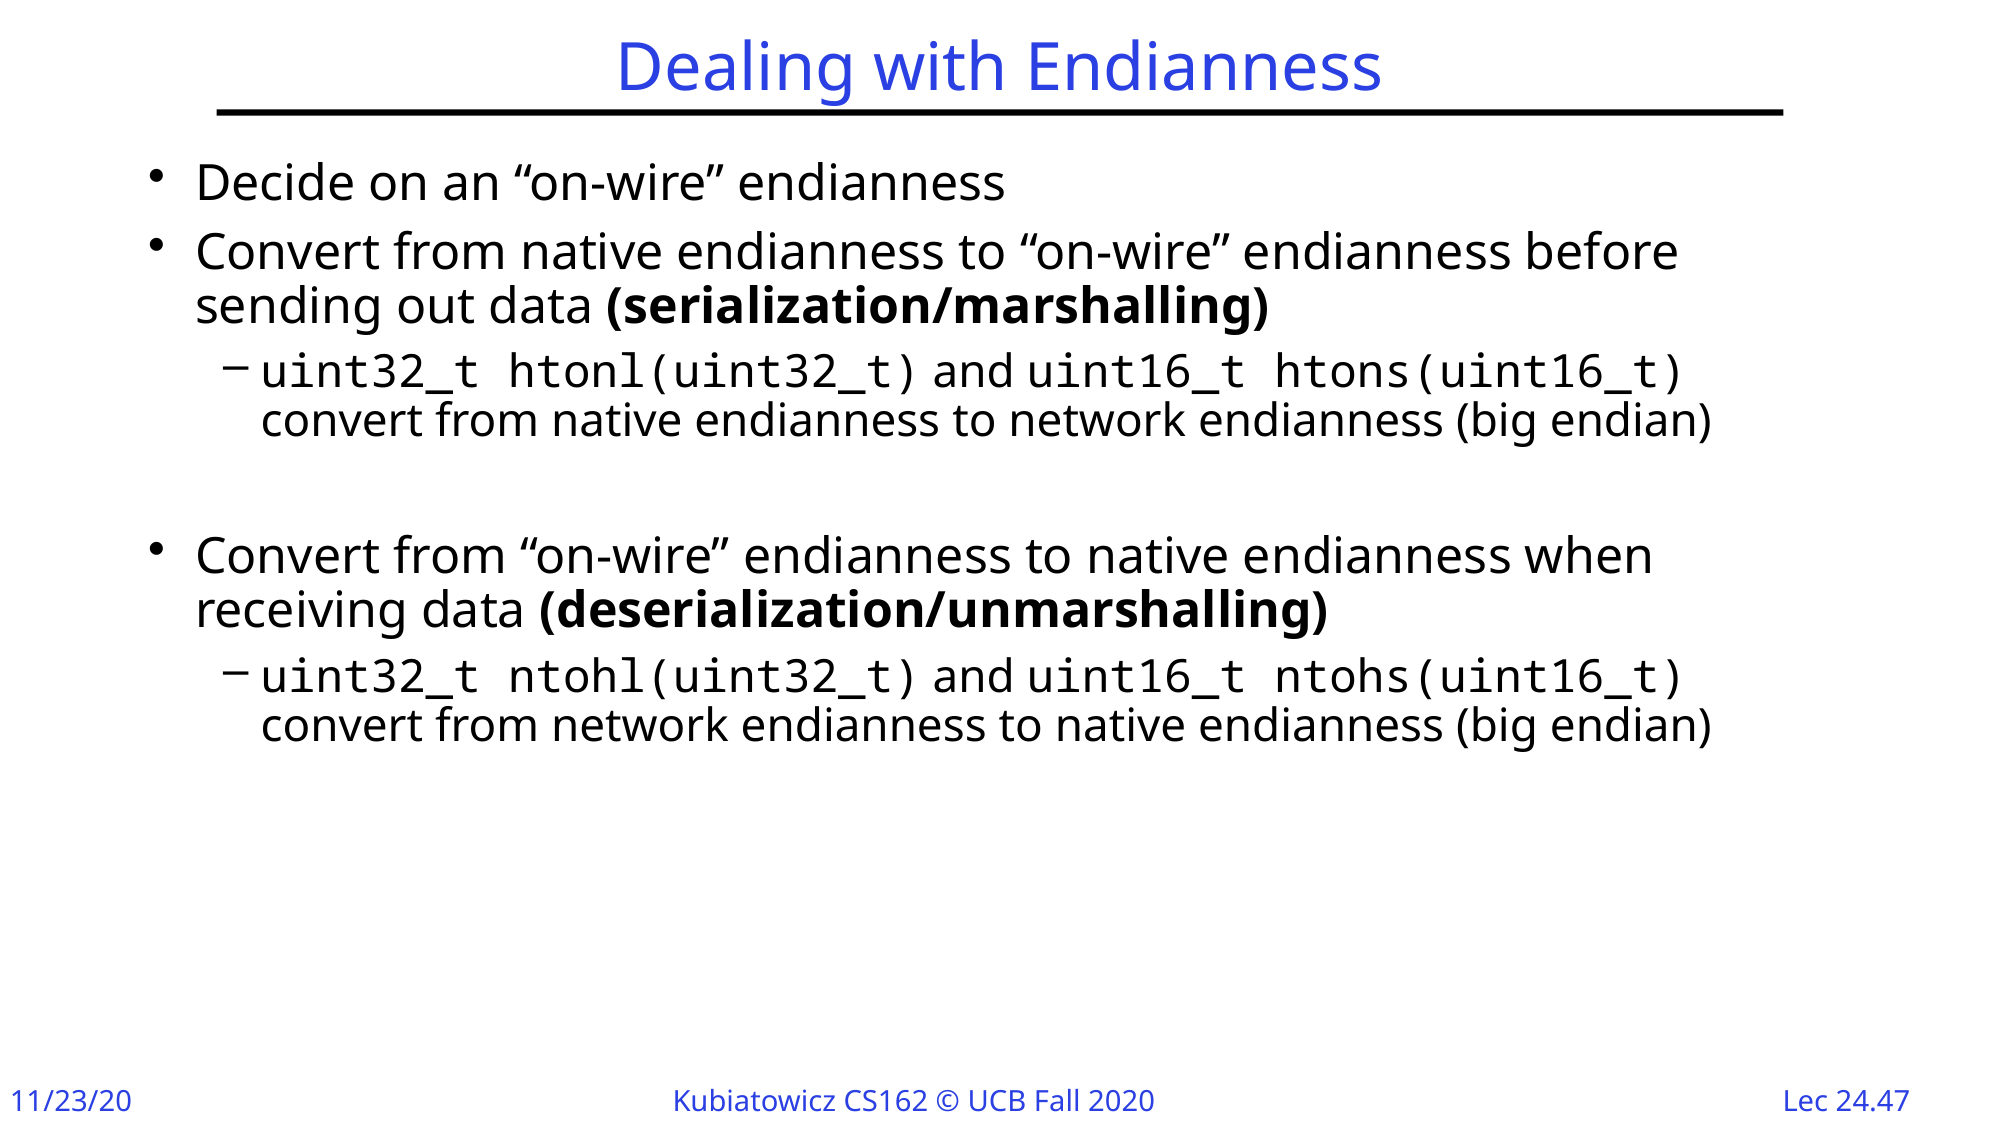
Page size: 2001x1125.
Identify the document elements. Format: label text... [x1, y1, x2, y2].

title Dealing with Endianness [216, 24, 1784, 113]
list Decide on an “on-wire” endianness Convert from native endianness to “on-wire” endianness before sending out data (serialization/marshalling) uint32_t htonl(uint32_t) and uint16_t htons(uint16_t) convert from native endianness to network endianness (big endian) Convert from “on-wire” endianness to native endianness when receiving data (deserialization/unmarshalling) uint32_t ntohl(uint32_t) and uint16_t ntohs(uint16_t) convert from network endianness to native endianness (big endian) [133, 149, 1867, 988]
